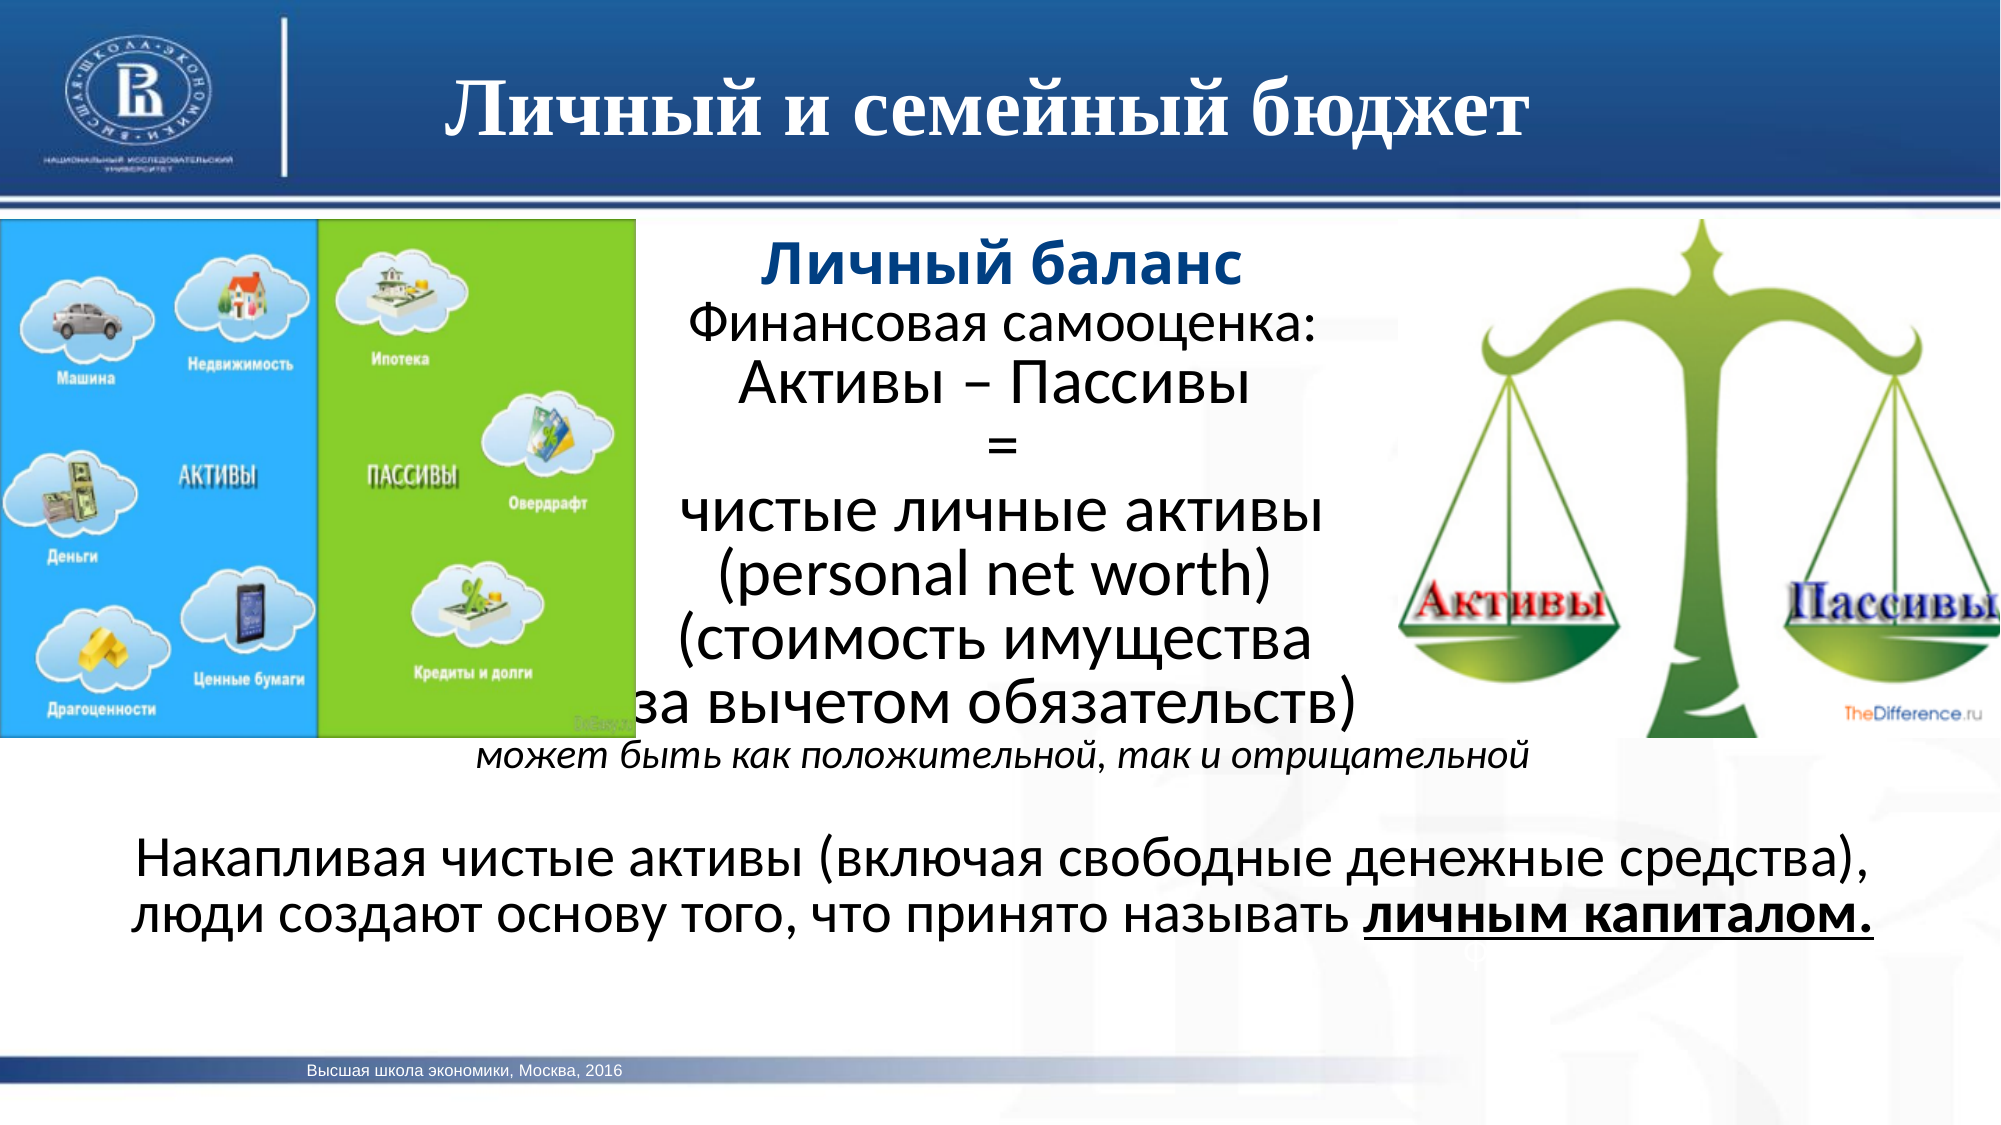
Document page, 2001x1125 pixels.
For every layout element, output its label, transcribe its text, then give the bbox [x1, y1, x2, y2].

text_box Высшая школа экономики, Москва, 2016 [291, 1052, 972, 1093]
text_box Личный баланс Финансовая самооценка: Активы – Пассивы = чистые личные активы (personal net worth) (стоимость имущества за вычетом обязательств) может быть как положительной, так и отрицательной Накапливая чистые активы (включая свободные денежные средства), люди создают основу того, что принято называть личным капиталом. [58, 219, 1948, 1022]
picture [0, 0, 2001, 1125]
text_box Личный и семейный бюджет [430, 68, 1633, 136]
